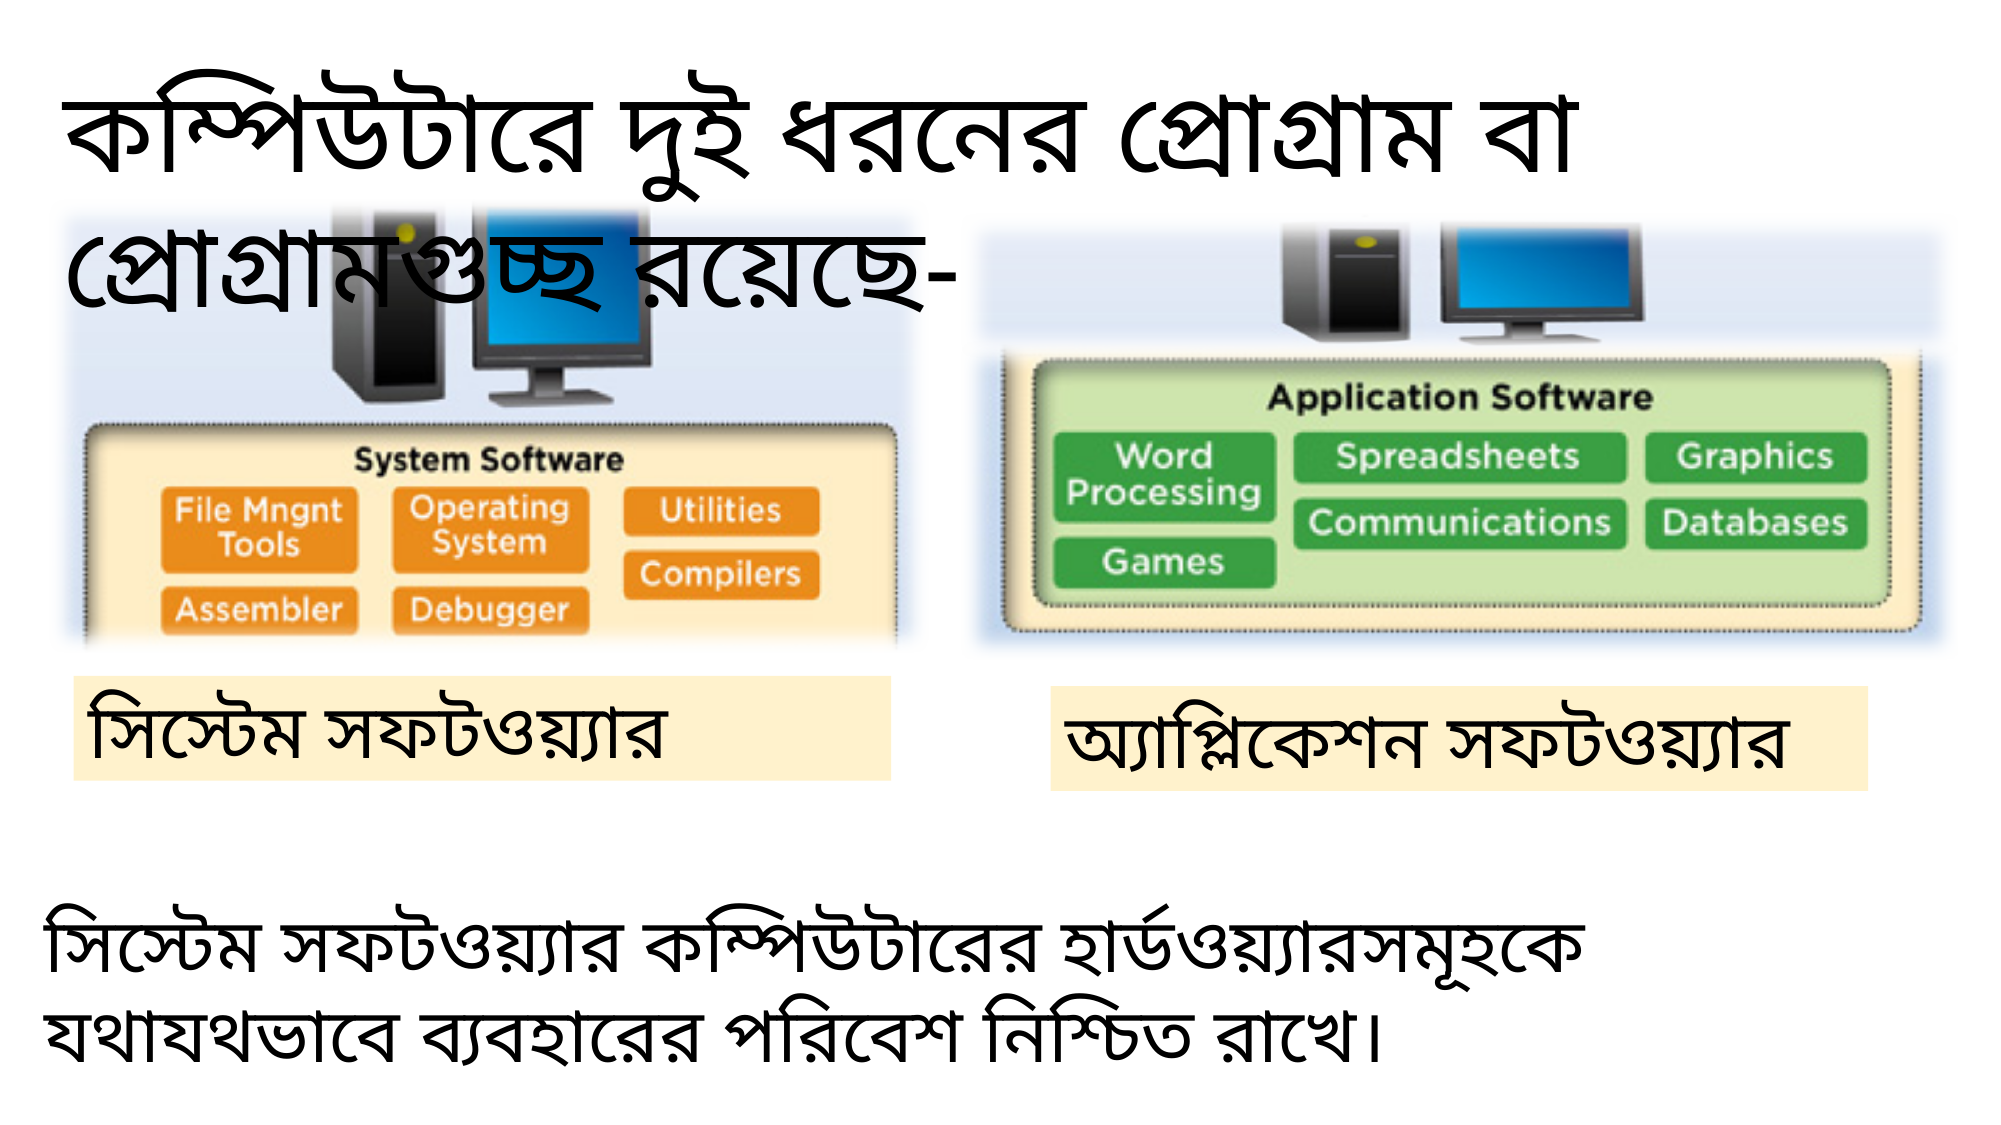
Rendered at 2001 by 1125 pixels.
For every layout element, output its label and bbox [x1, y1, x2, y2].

text_box [961, 213, 1958, 660]
picture [48, 198, 930, 653]
text_box [0, 37, 2000, 1088]
